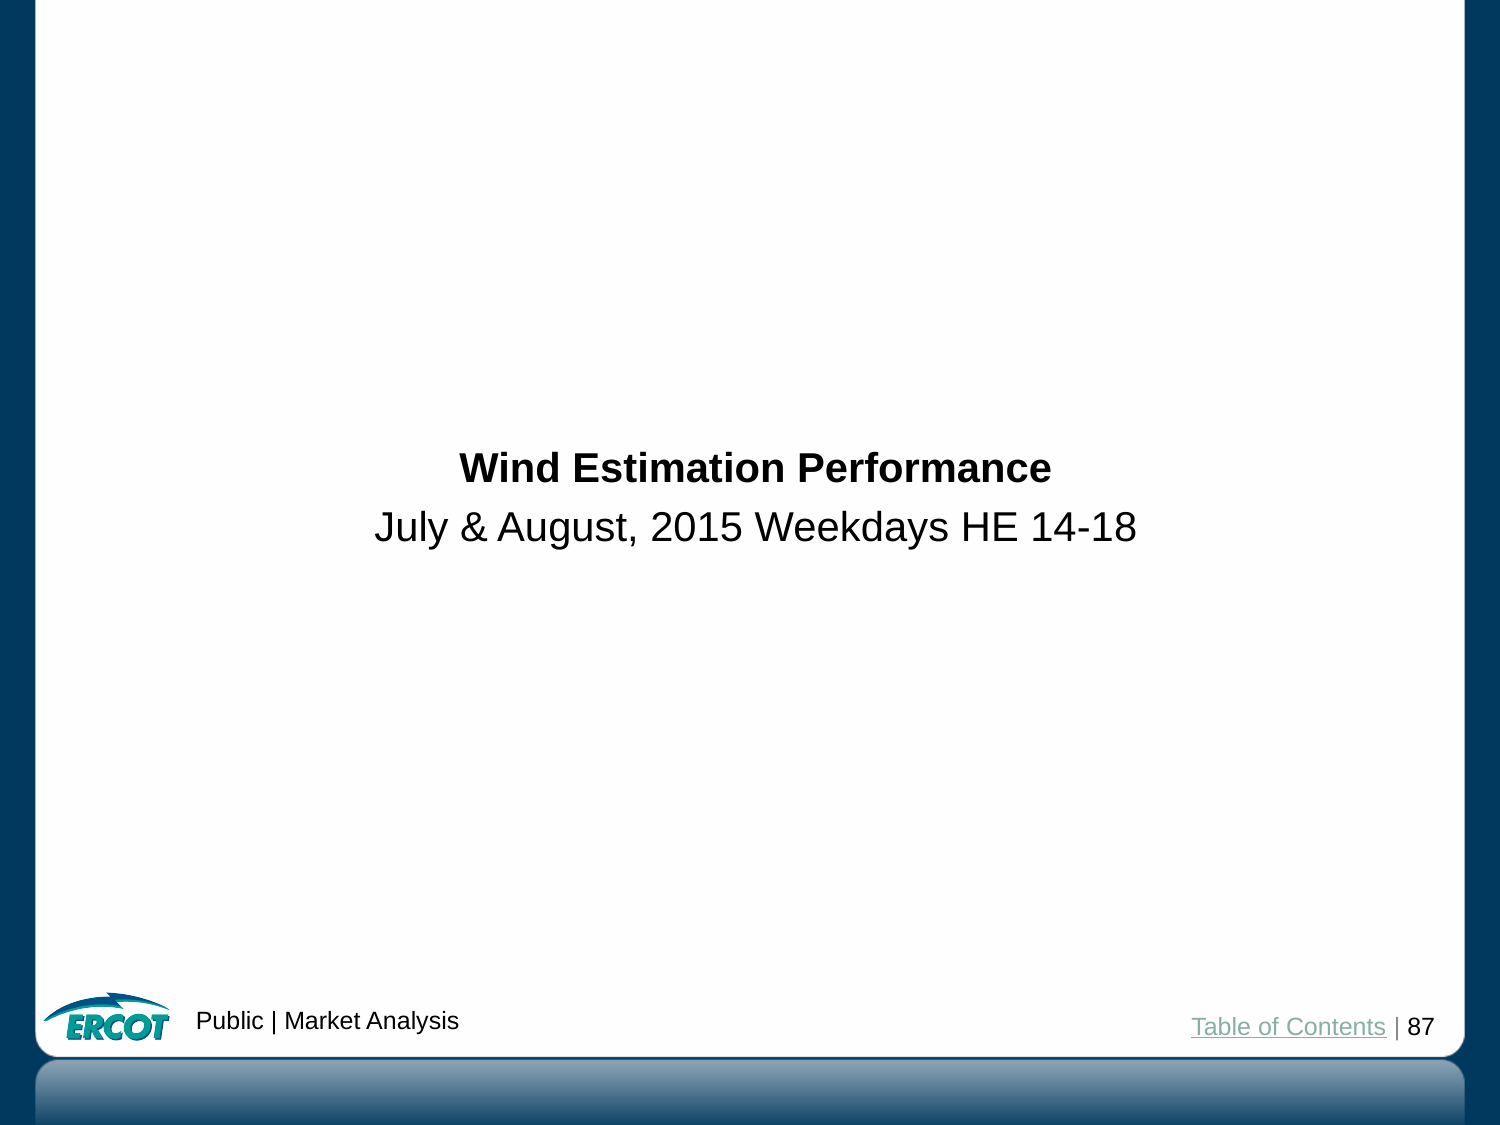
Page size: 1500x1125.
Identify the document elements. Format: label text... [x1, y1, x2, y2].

list Wind Estimation Performance July & August, 2015 Weekdays HE 14-18 [118, 372, 1394, 619]
picture [35, 0, 1465, 1125]
